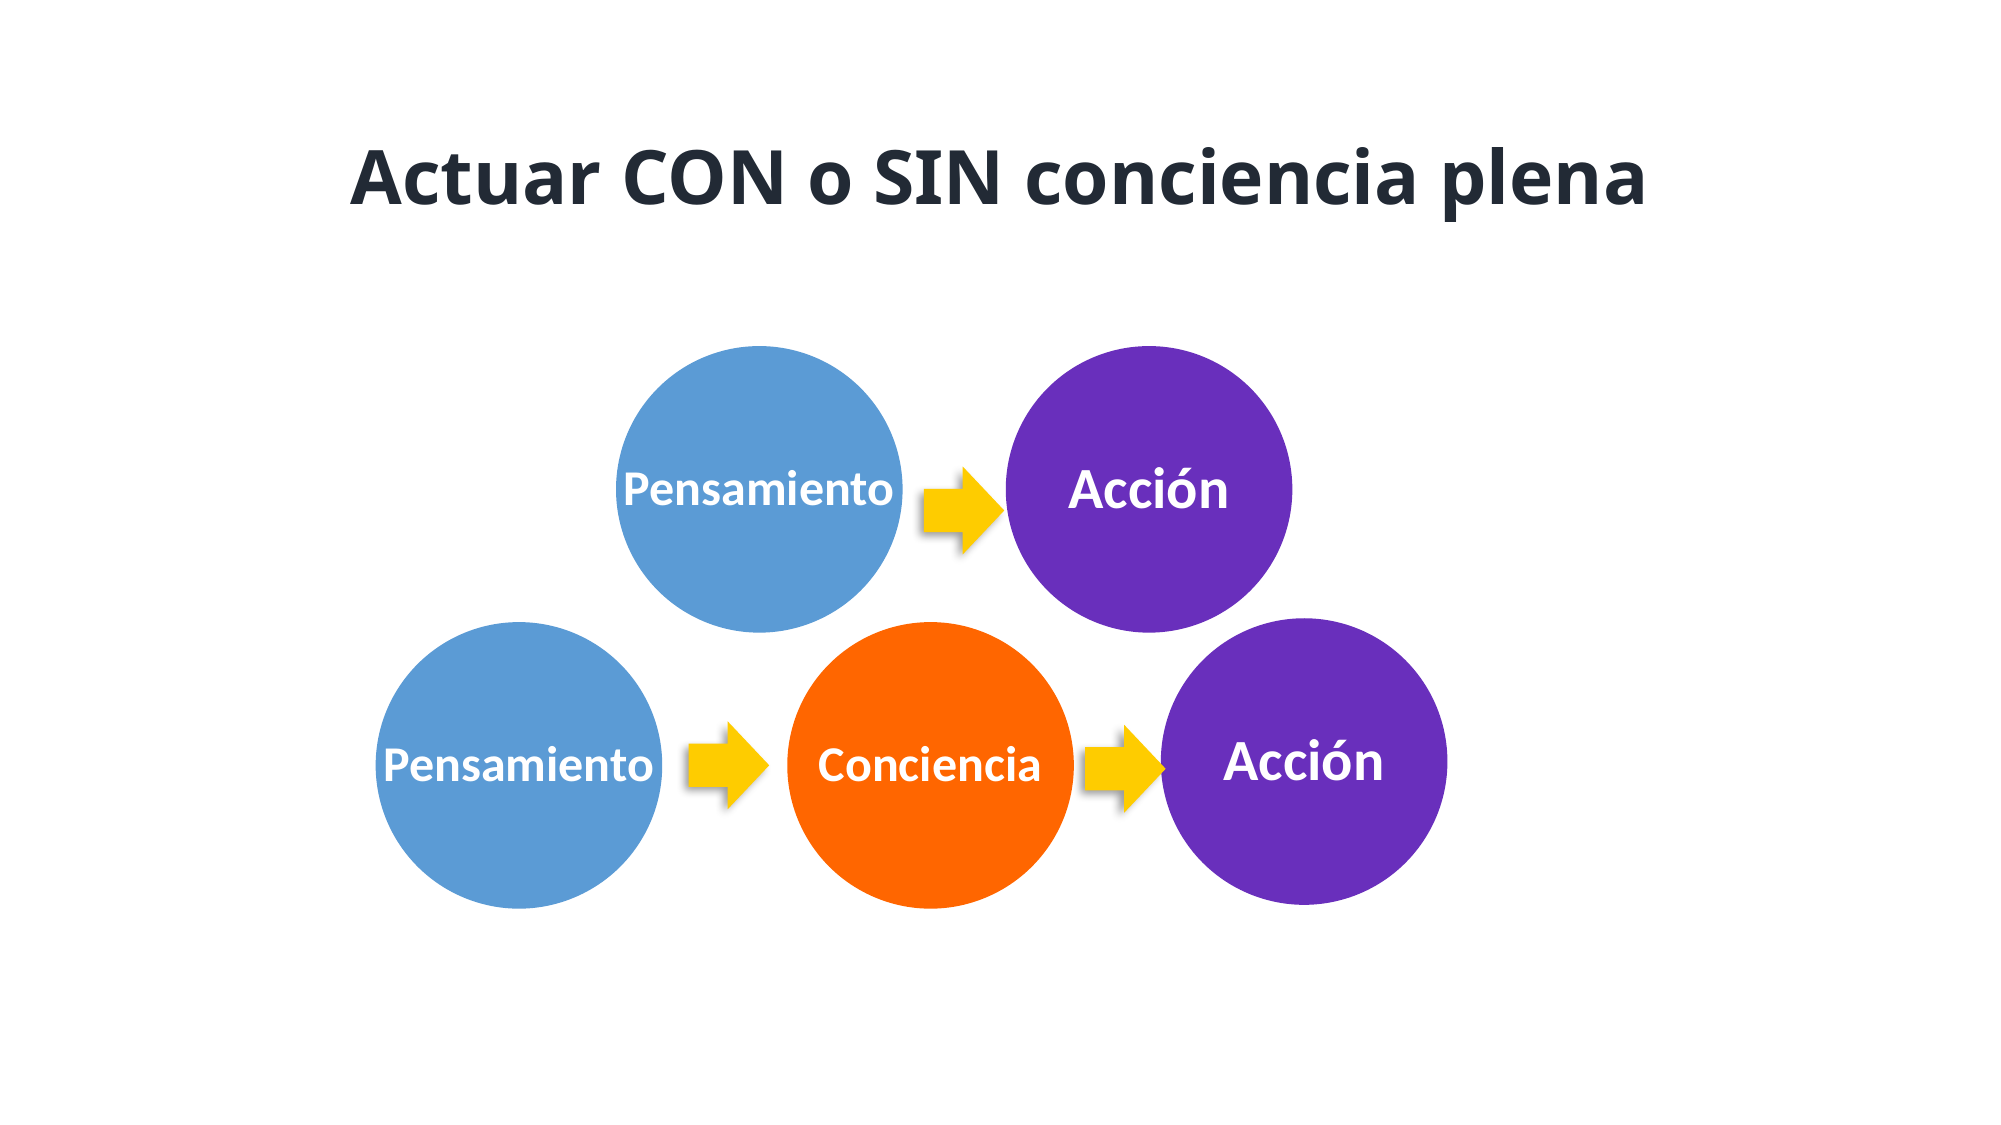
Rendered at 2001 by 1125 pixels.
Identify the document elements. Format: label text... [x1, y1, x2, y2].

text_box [1005, 346, 1293, 633]
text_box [1160, 618, 1448, 905]
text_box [787, 622, 1074, 909]
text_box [375, 622, 663, 909]
text_box [688, 721, 770, 810]
text_box Actuar CON o SIN conciencia plena [258, 93, 1742, 235]
text_box [1085, 724, 1160, 813]
text_box [923, 466, 1005, 555]
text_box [615, 346, 903, 633]
